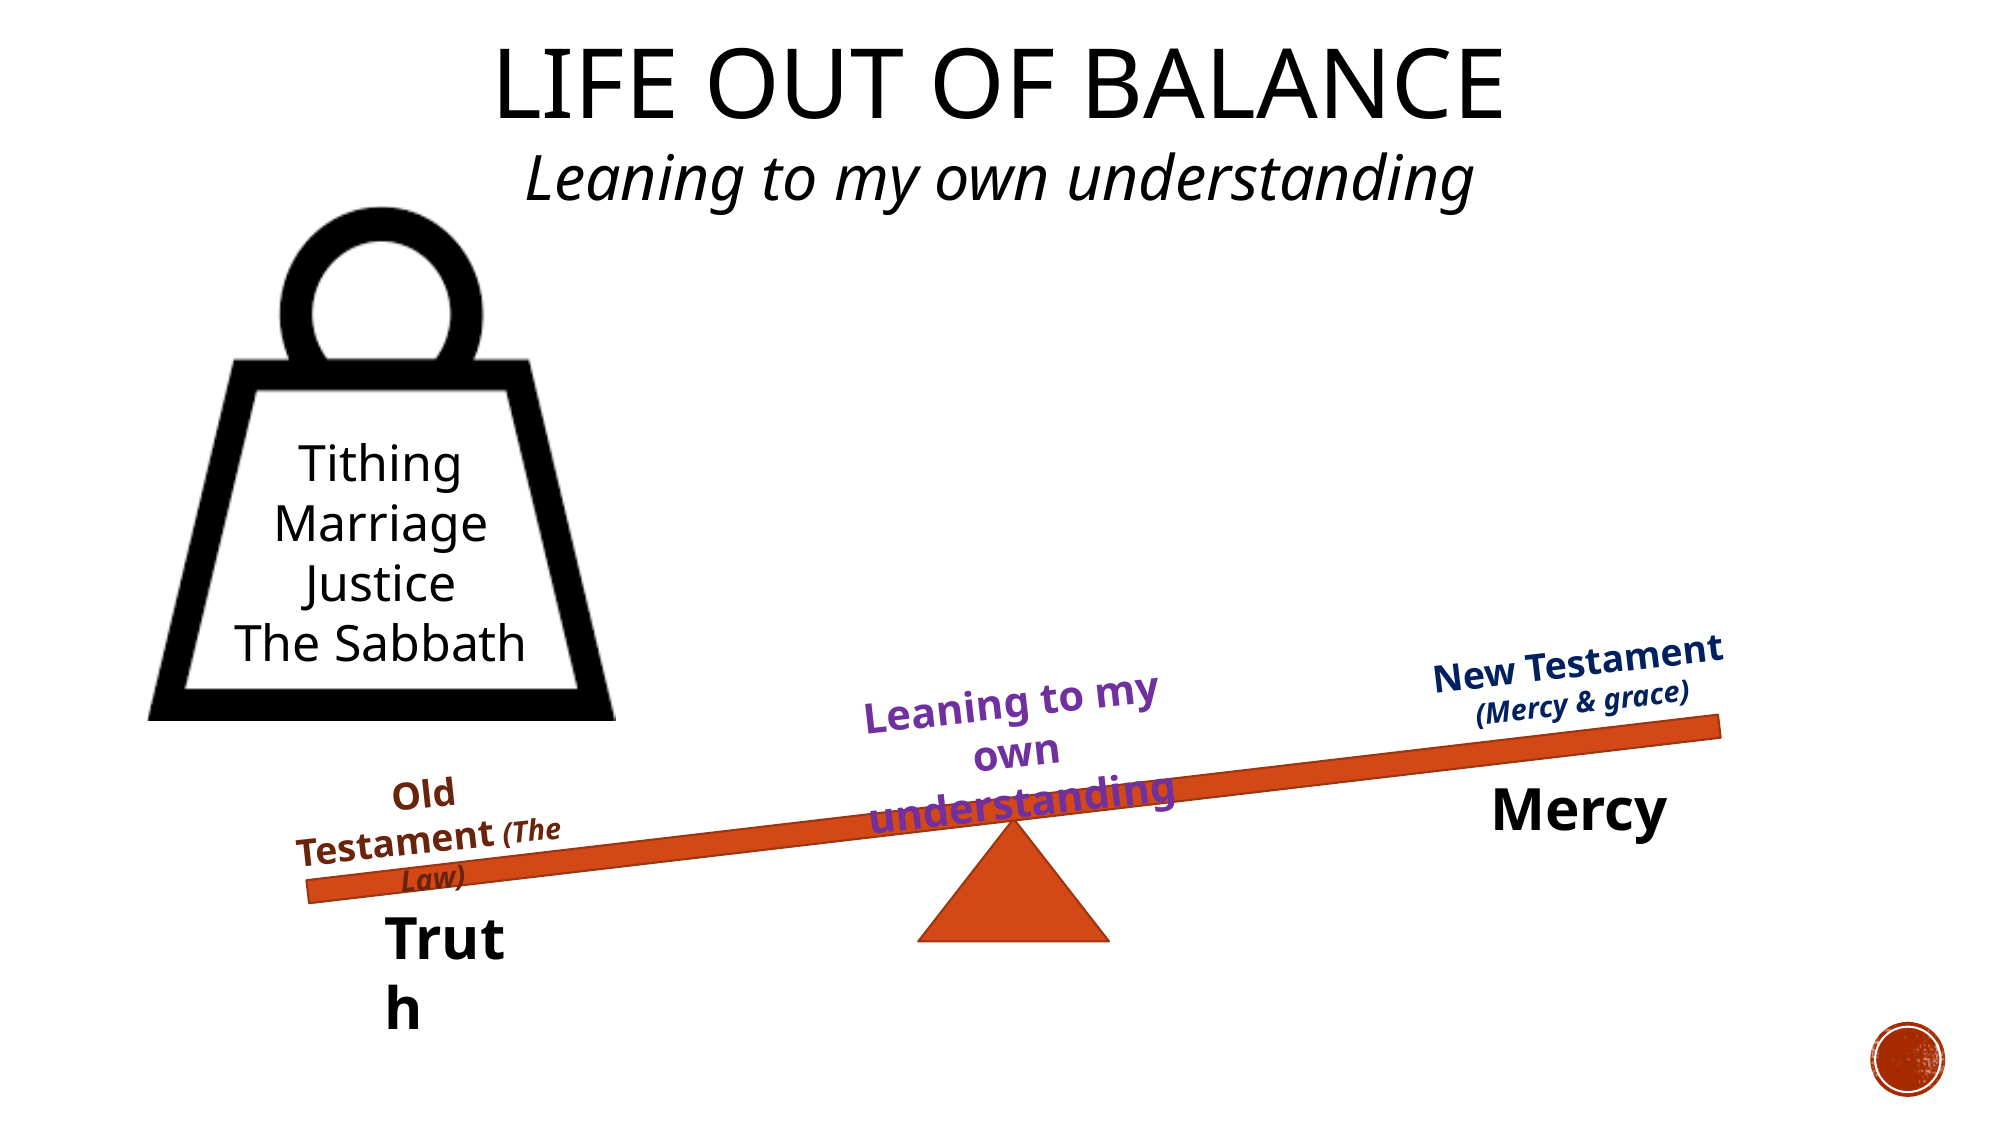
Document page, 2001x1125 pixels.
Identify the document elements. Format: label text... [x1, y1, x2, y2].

title Life Out of Balance Leaning to my own understanding [174, 13, 1825, 222]
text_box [280, 637, 1745, 977]
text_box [149, 209, 616, 720]
